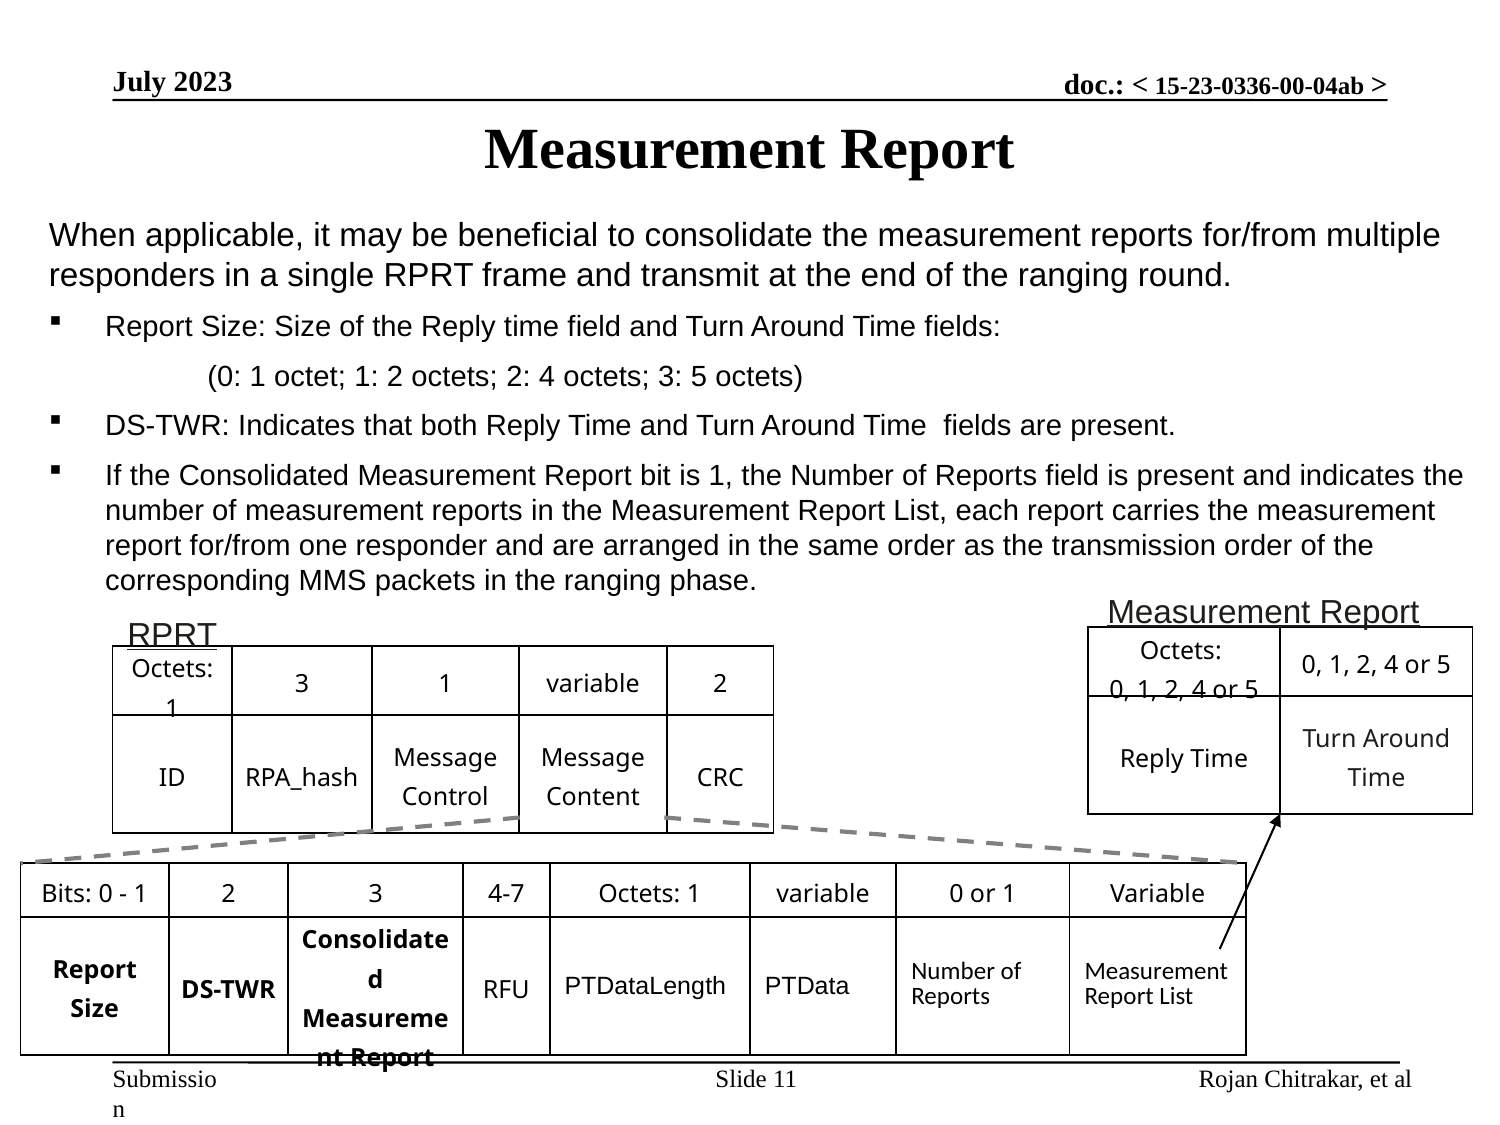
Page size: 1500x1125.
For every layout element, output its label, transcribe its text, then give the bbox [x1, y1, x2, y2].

table_cell Turn Around Time [1281, 697, 1472, 813]
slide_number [112, 62, 375, 98]
text_box Measurement Report [94, 102, 1406, 186]
table_header Octets: 0, 1, 2, 4 or 5 [1089, 628, 1279, 695]
table_header Octets: 1 [551, 864, 749, 916]
table_cell CRC [668, 716, 773, 815]
table_cell Consolidated Measurement Report [289, 918, 462, 1054]
footer Rojan Chitrakar, et al [800, 1062, 1413, 1093]
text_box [20, 817, 520, 864]
table_header 3 [289, 872, 462, 916]
table_header 3 [233, 647, 371, 714]
table_cell ID [113, 716, 231, 815]
table_header variable [520, 647, 666, 714]
text_box When applicable, it may be beneficial to consolidate the measurement reports for/from multiple responders in a single RPRT frame and transmit at the end of the ranging round. Report Size: Size of the Reply time field and Turn Around Time fields: (0: 1 octet; 1: 2 octets; 2: 4 octets; 3: 5 octets) DS-TWR: Indicates that both Reply Time and Turn Around Time fields are present. If the Consolidated Measurement Report bit is 1, the Number of Reports field is present and indicates the number of measurement reports in the Measurement Report List, each report carries the measurement report for/from one responder and are arranged in the same order as the transmission order of the corresponding MMS packets in the ranging phase. [5, 205, 1500, 604]
table_header Octets: 1 [113, 661, 231, 714]
table_header 2 [170, 872, 287, 916]
table_header variable [751, 872, 895, 916]
table_cell Number of Reports [897, 918, 1069, 1054]
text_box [664, 817, 1214, 864]
table_header 4-7 [464, 864, 549, 916]
table_cell Reply Time [1089, 697, 1279, 813]
table_cell Measurement Report List [1070, 918, 1245, 1054]
table_header Bits: 0 - 1 [21, 871, 168, 916]
table_header Variable [1070, 872, 1214, 916]
table_cell RPA_hash [233, 716, 371, 815]
table_header 2 [668, 647, 773, 714]
table_cell PTDataLength [551, 918, 749, 1054]
table_cell Message Content [520, 716, 666, 832]
table_cell PTData [751, 918, 895, 1054]
table_cell Report Size [21, 918, 168, 1054]
table_cell DS-TWR [170, 918, 287, 1054]
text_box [1219, 811, 1281, 950]
table_header 1 [373, 647, 518, 714]
text_box RPRT [112, 574, 313, 661]
table_cell RFU [464, 918, 549, 1054]
slide_number Slide 11 [712, 1062, 800, 1093]
text_box Measurement Report [1092, 550, 1473, 638]
table_cell Message Control [373, 716, 518, 815]
table_header 0, 1, 2, 4 or 5 [1281, 638, 1472, 695]
table_header 0 or 1 [897, 872, 1069, 916]
